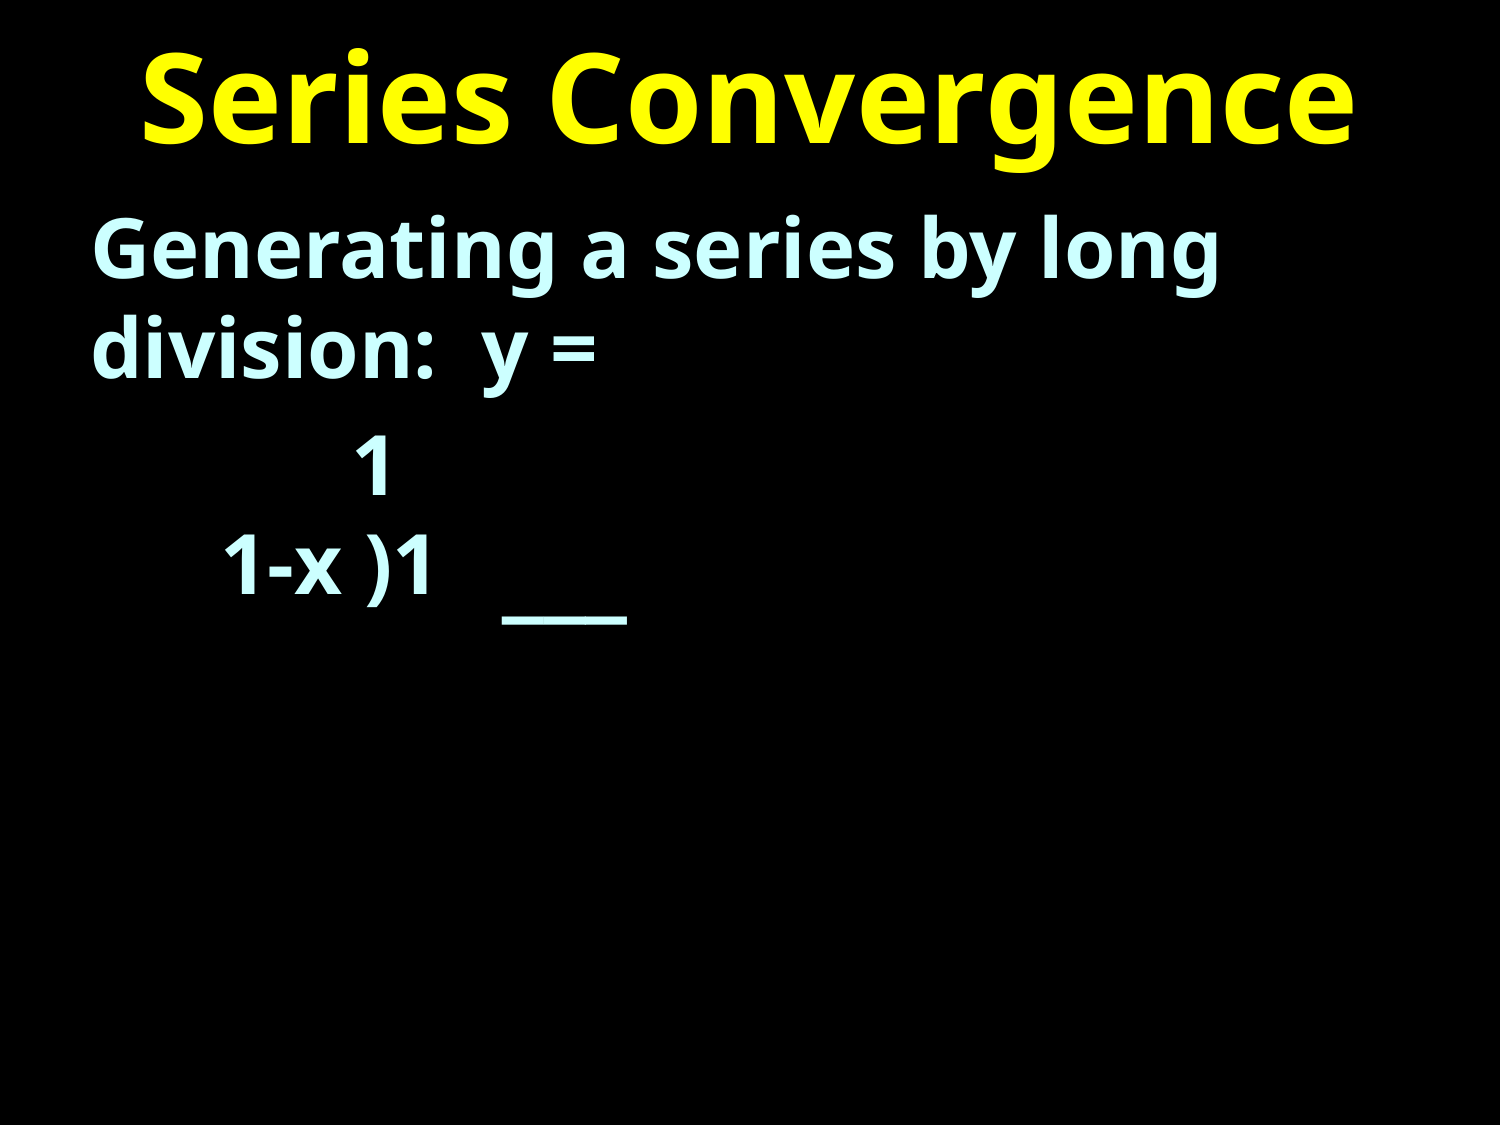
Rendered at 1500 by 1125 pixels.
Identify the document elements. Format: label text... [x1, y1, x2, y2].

title Series Convergence [0, 0, 1500, 188]
text_box ¯¯¯ [487, 481, 863, 625]
